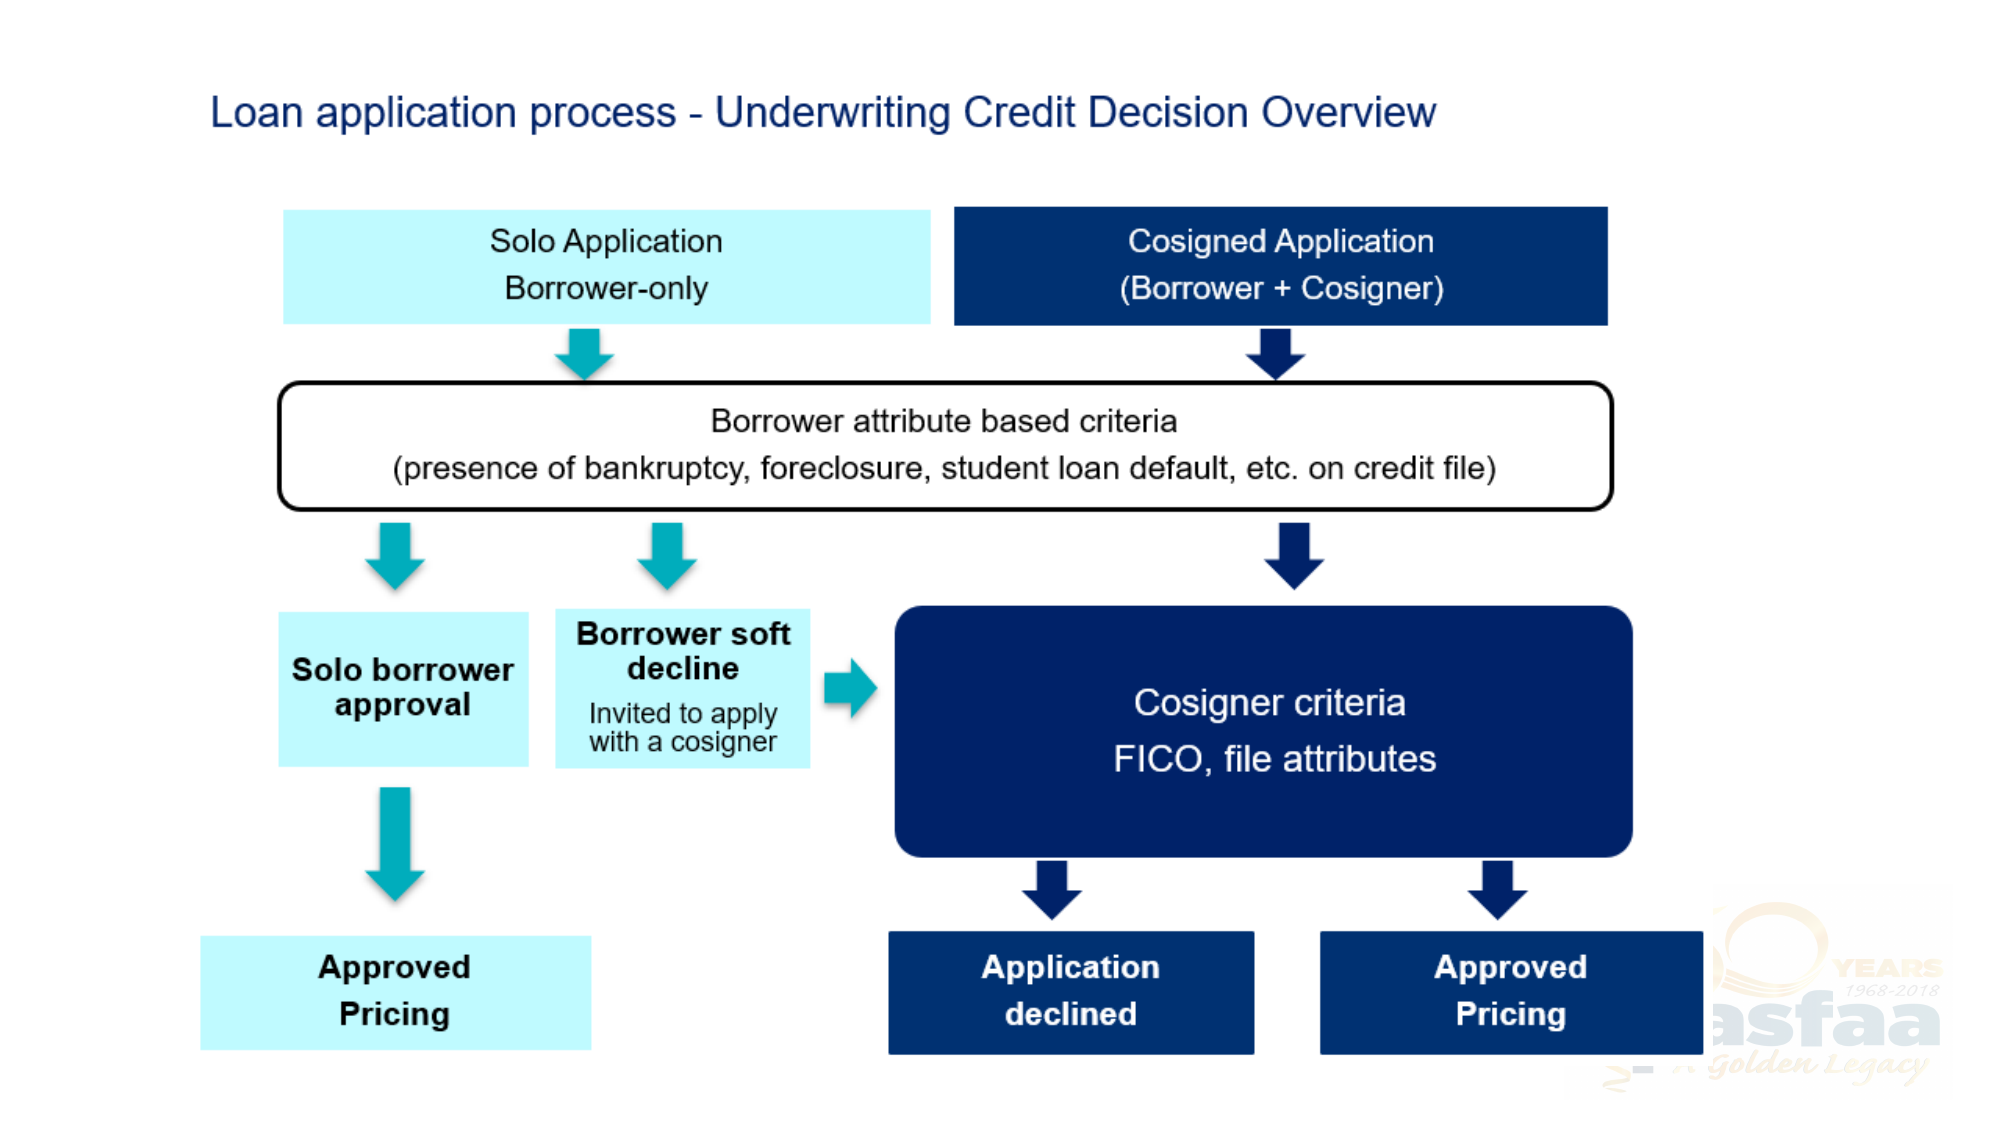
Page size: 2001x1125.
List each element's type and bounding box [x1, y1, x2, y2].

picture [196, 85, 1953, 1100]
